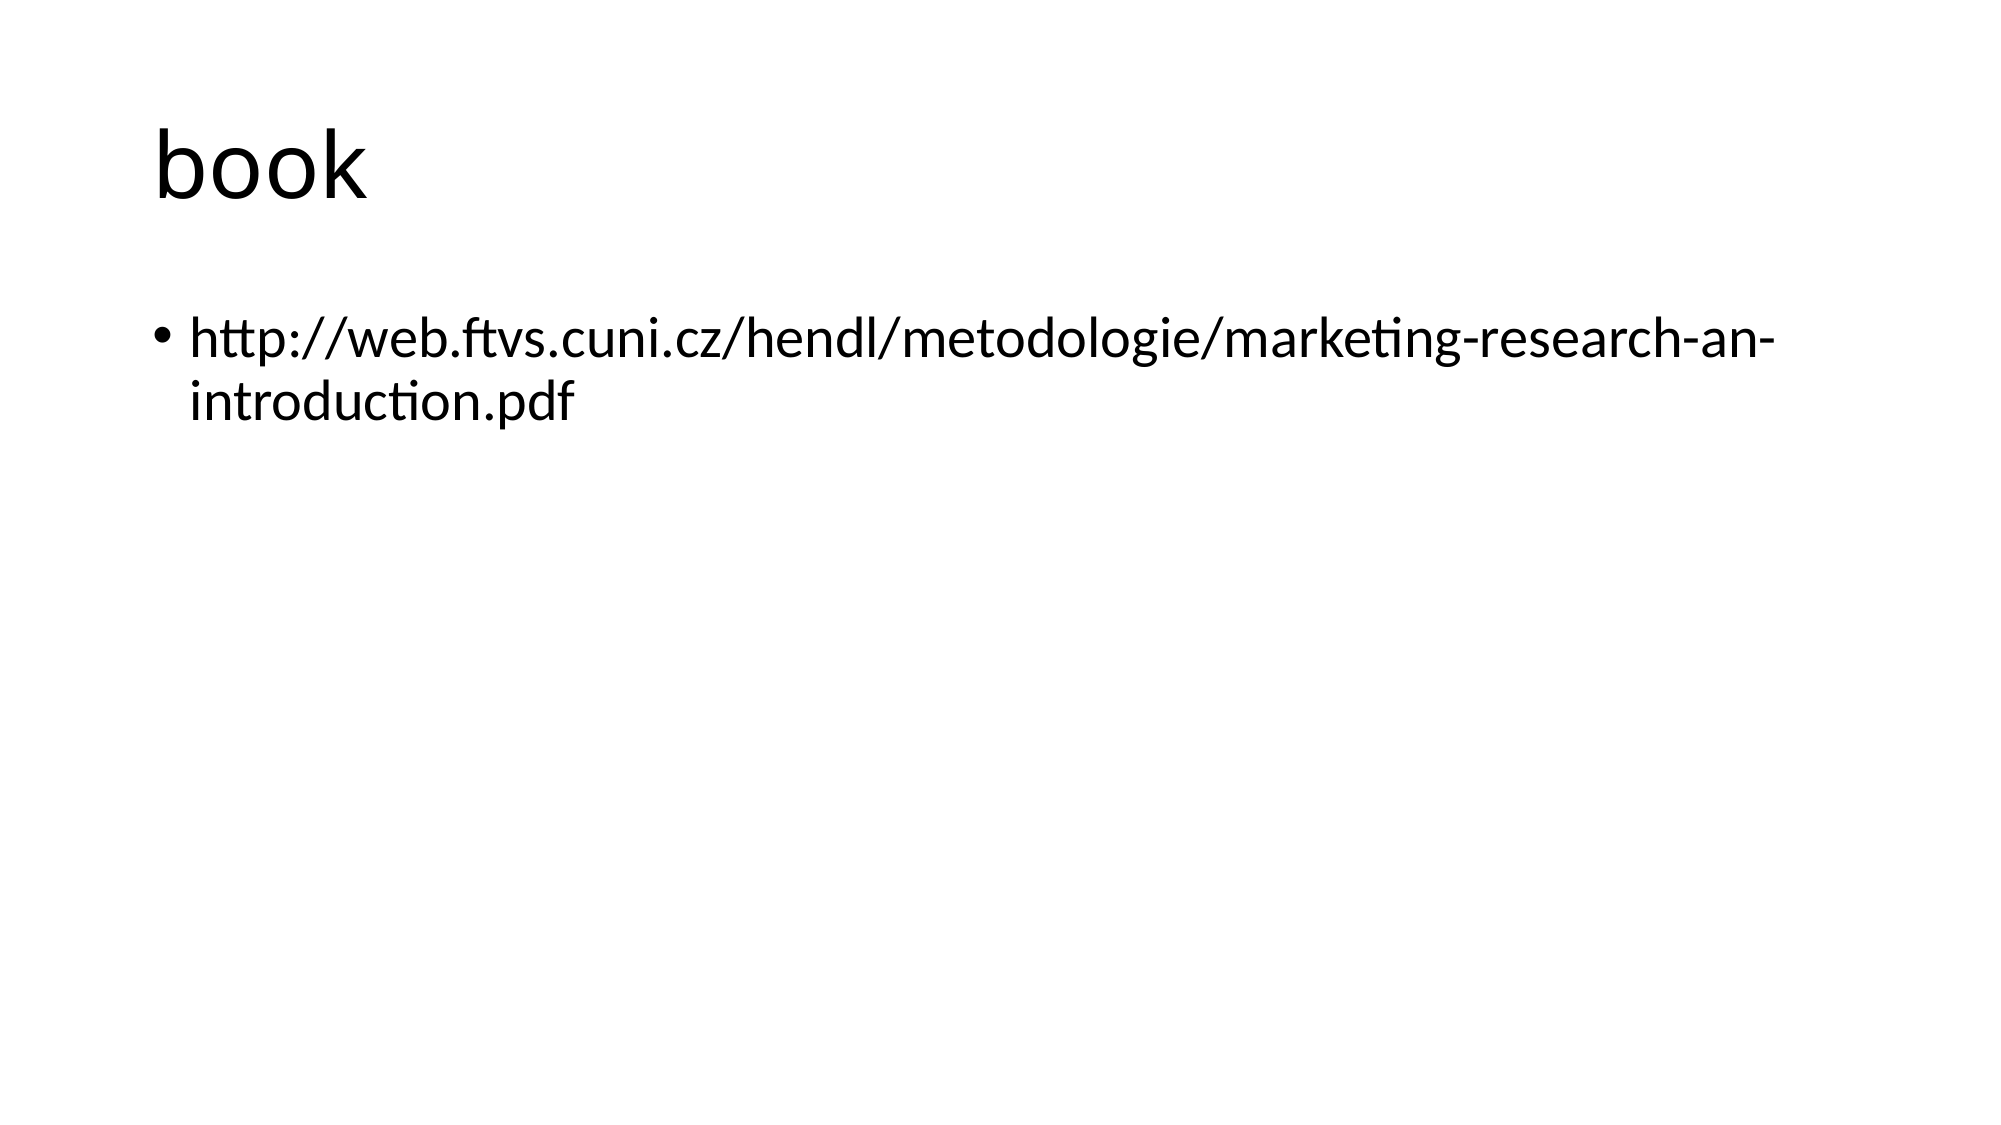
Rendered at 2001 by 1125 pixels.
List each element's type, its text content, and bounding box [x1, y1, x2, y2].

title book [137, 59, 1863, 278]
list http://web.ftvs.cuni.cz/hendl/metodologie/marketing-research-an-introduction.pdf [137, 299, 1863, 1014]
